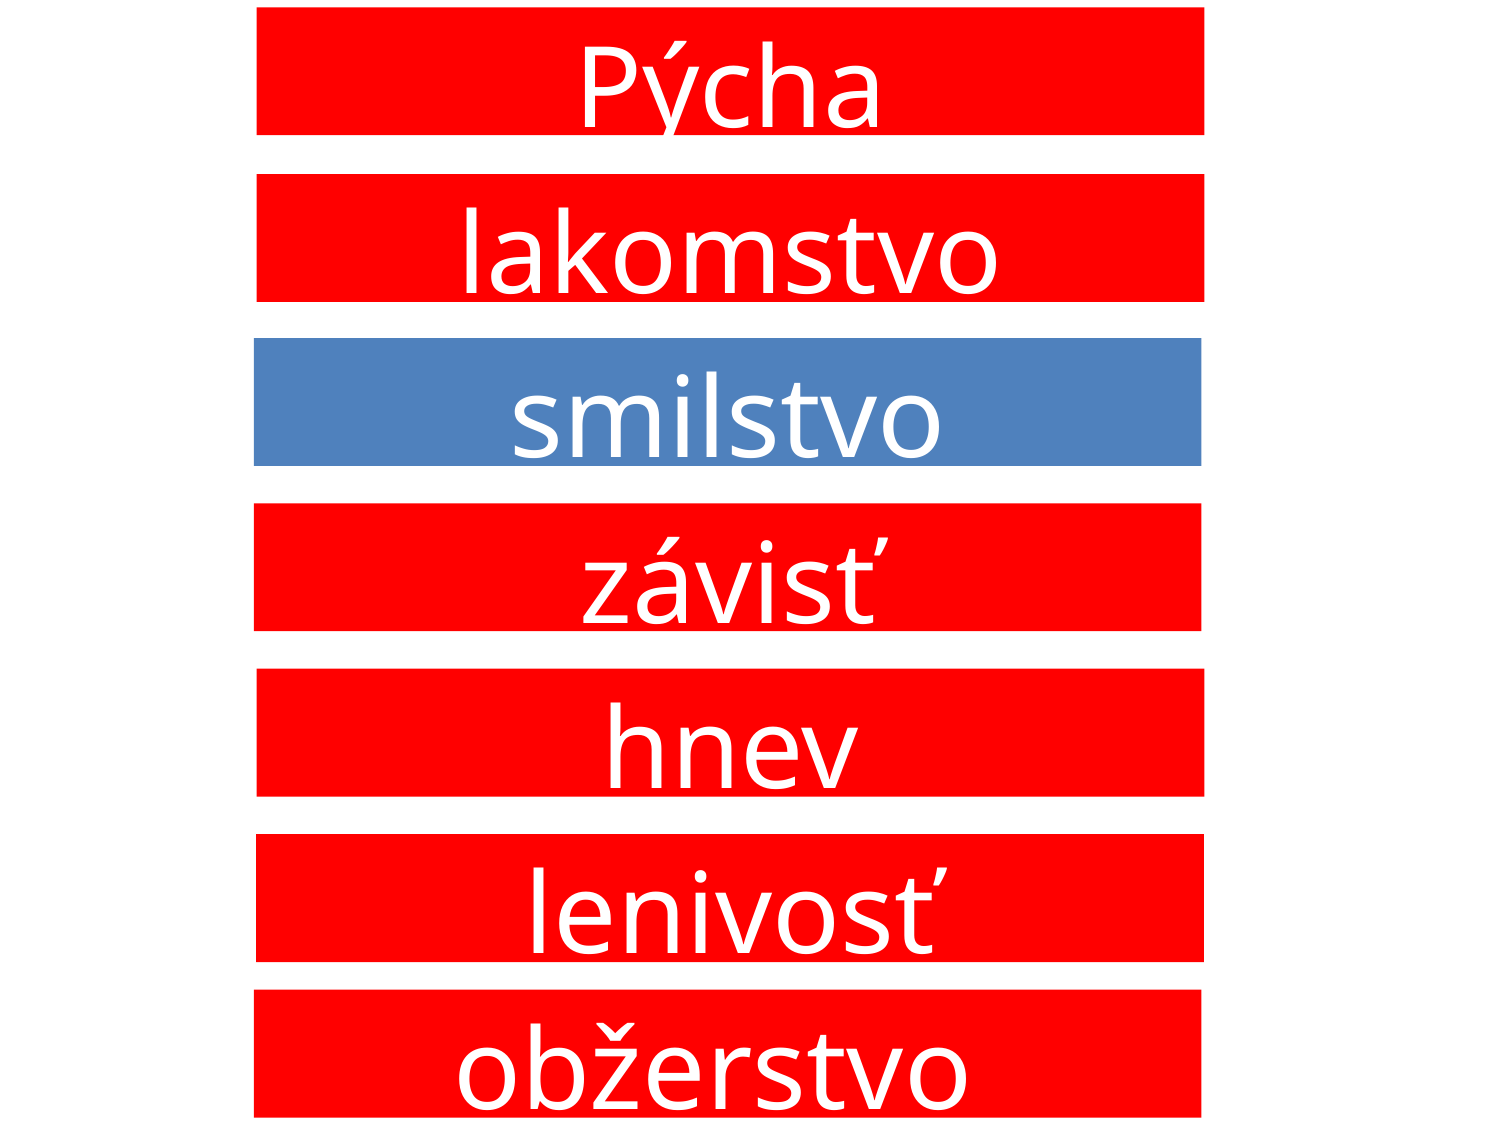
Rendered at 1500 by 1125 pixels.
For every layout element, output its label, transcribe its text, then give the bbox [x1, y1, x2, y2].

text_box lenivosť [256, 834, 1204, 963]
text_box obžerstvo [253, 989, 1202, 1118]
text_box Pýcha [256, 7, 1205, 136]
text_box hnev [256, 668, 1205, 797]
text_box lakomstvo [256, 174, 1205, 302]
text_box závisť [253, 503, 1202, 632]
text_box smilstvo [253, 338, 1202, 466]
